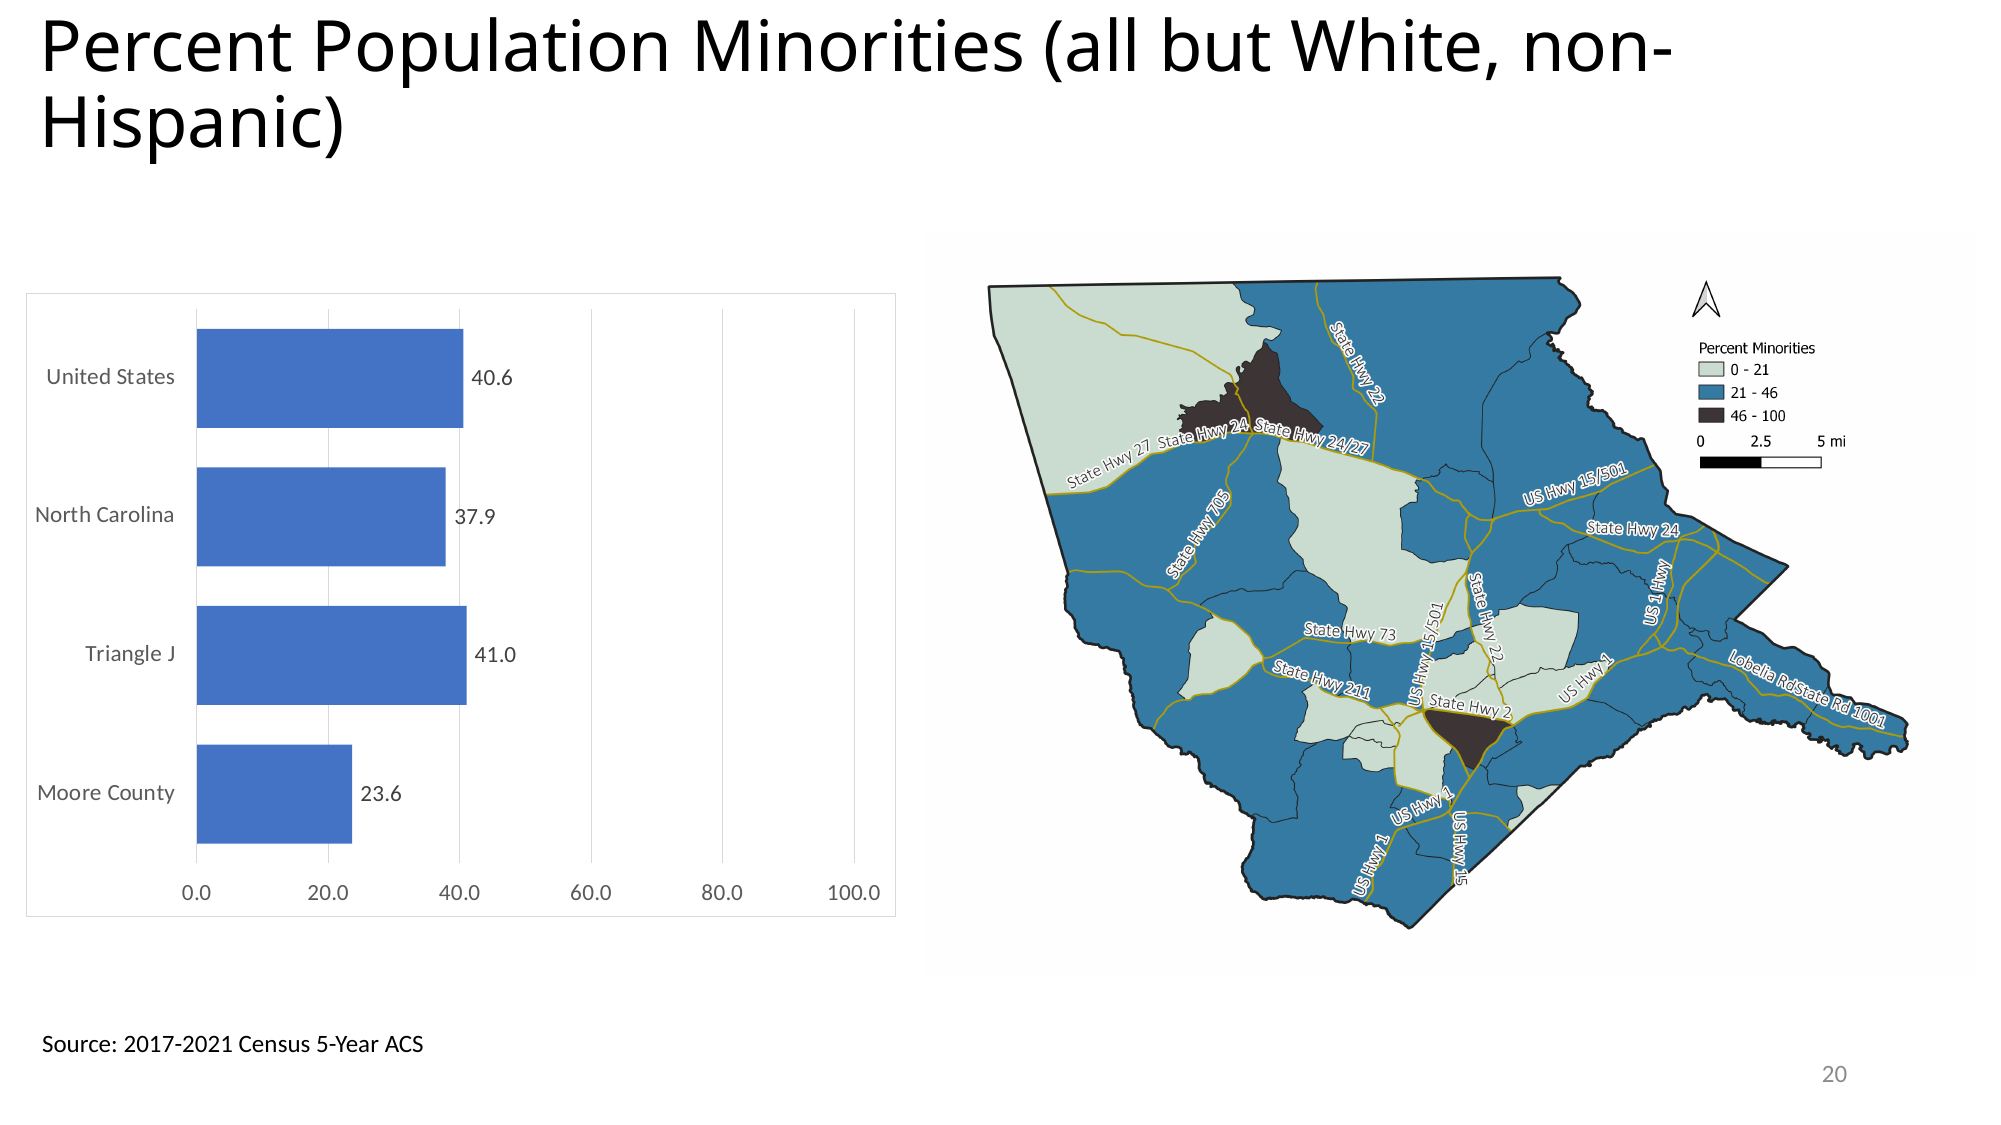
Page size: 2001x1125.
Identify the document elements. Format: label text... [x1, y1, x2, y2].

slide_number 20 [1412, 1042, 1863, 1103]
title Percent Population Minorities (all but White, non-Hispanic) [24, 5, 1737, 169]
picture [924, 232, 1975, 976]
text_box Source: 2017-2021 Census 5-Year ACS [27, 1020, 440, 1065]
picture [24, 291, 896, 917]
